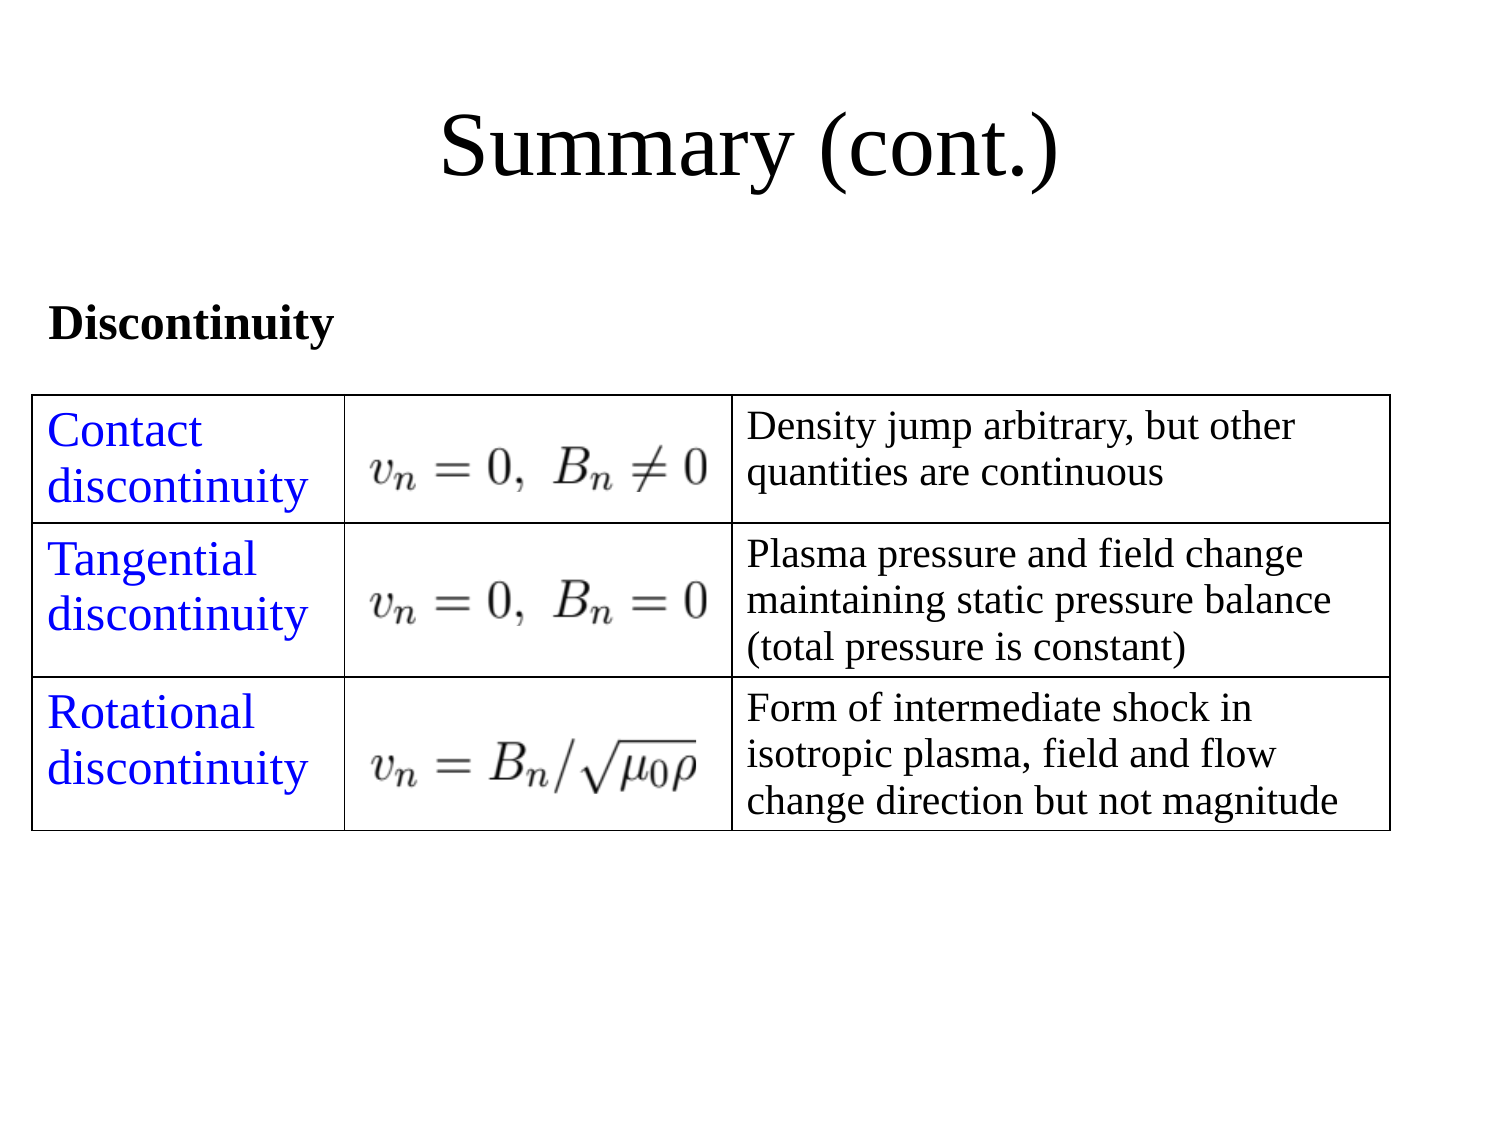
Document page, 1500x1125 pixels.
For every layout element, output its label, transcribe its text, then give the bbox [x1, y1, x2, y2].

table_header [345, 396, 731, 522]
table_cell [345, 678, 731, 830]
picture [366, 732, 697, 794]
table_cell Plasma pressure and field change maintaining static pressure balance (total pressure is constant) [733, 524, 1389, 676]
table_cell Rotational discontinuity [33, 678, 344, 830]
picture [366, 437, 707, 492]
table_cell Form of intermediate shock in isotropic plasma, field and flow change direction but not magnitude [733, 678, 1389, 830]
table_cell Tangential discontinuity [33, 524, 344, 676]
table_header Contact discontinuity [33, 396, 344, 522]
text_box Discontinuity [33, 282, 350, 357]
table_cell [345, 524, 731, 676]
table_header Density jump arbitrary, but other quantities are continuous [733, 396, 1389, 522]
picture [366, 575, 707, 627]
title Summary (cont.) [75, 45, 1425, 233]
